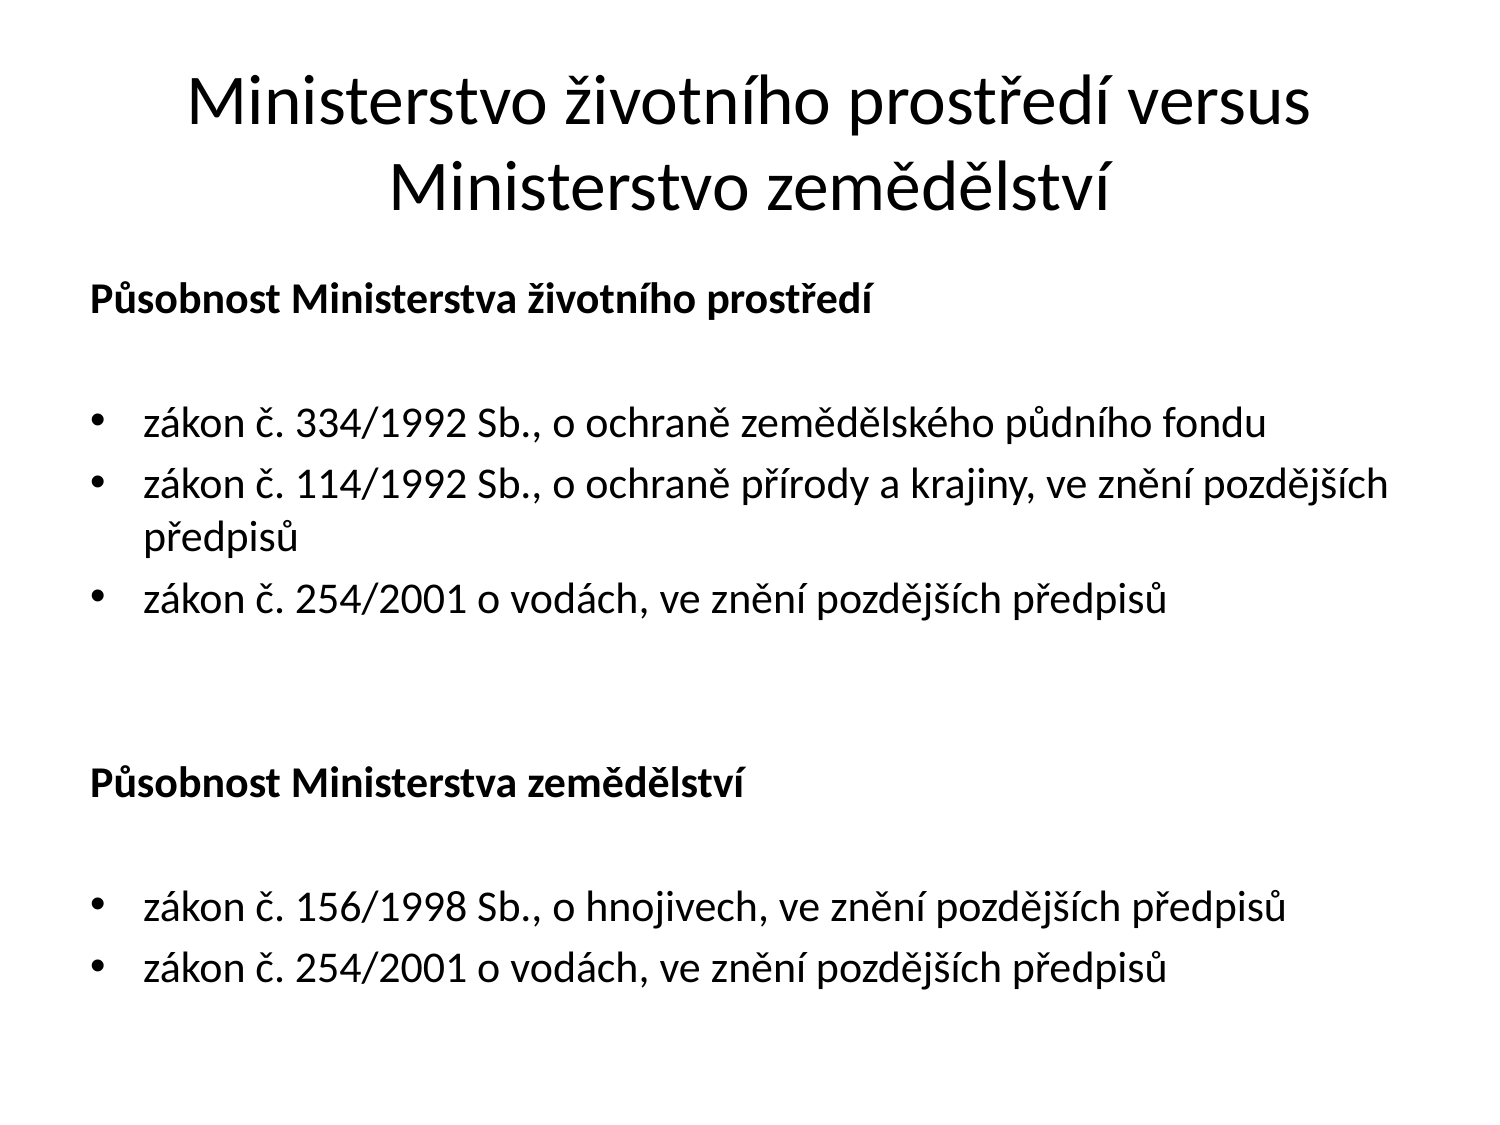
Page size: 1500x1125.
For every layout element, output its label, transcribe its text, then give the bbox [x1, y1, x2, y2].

title Ministerstvo životního prostředí versus Ministerstvo zemědělství [75, 45, 1425, 233]
list Působnost Ministerstva životního prostředí zákon č. 334/1992 Sb., o ochraně zemědělského půdního fondu zákon č. 114/1992 Sb., o ochraně přírody a krajiny, ve znění pozdějších předpisů zákon č. 254/2001 o vodách, ve znění pozdějších předpisů Působnost Ministerstva zemědělství zákon č. 156/1998 Sb., o hnojivech, ve znění pozdějších předpisů zákon č. 254/2001 o vodách, ve znění pozdějších předpisů [75, 262, 1425, 1005]
